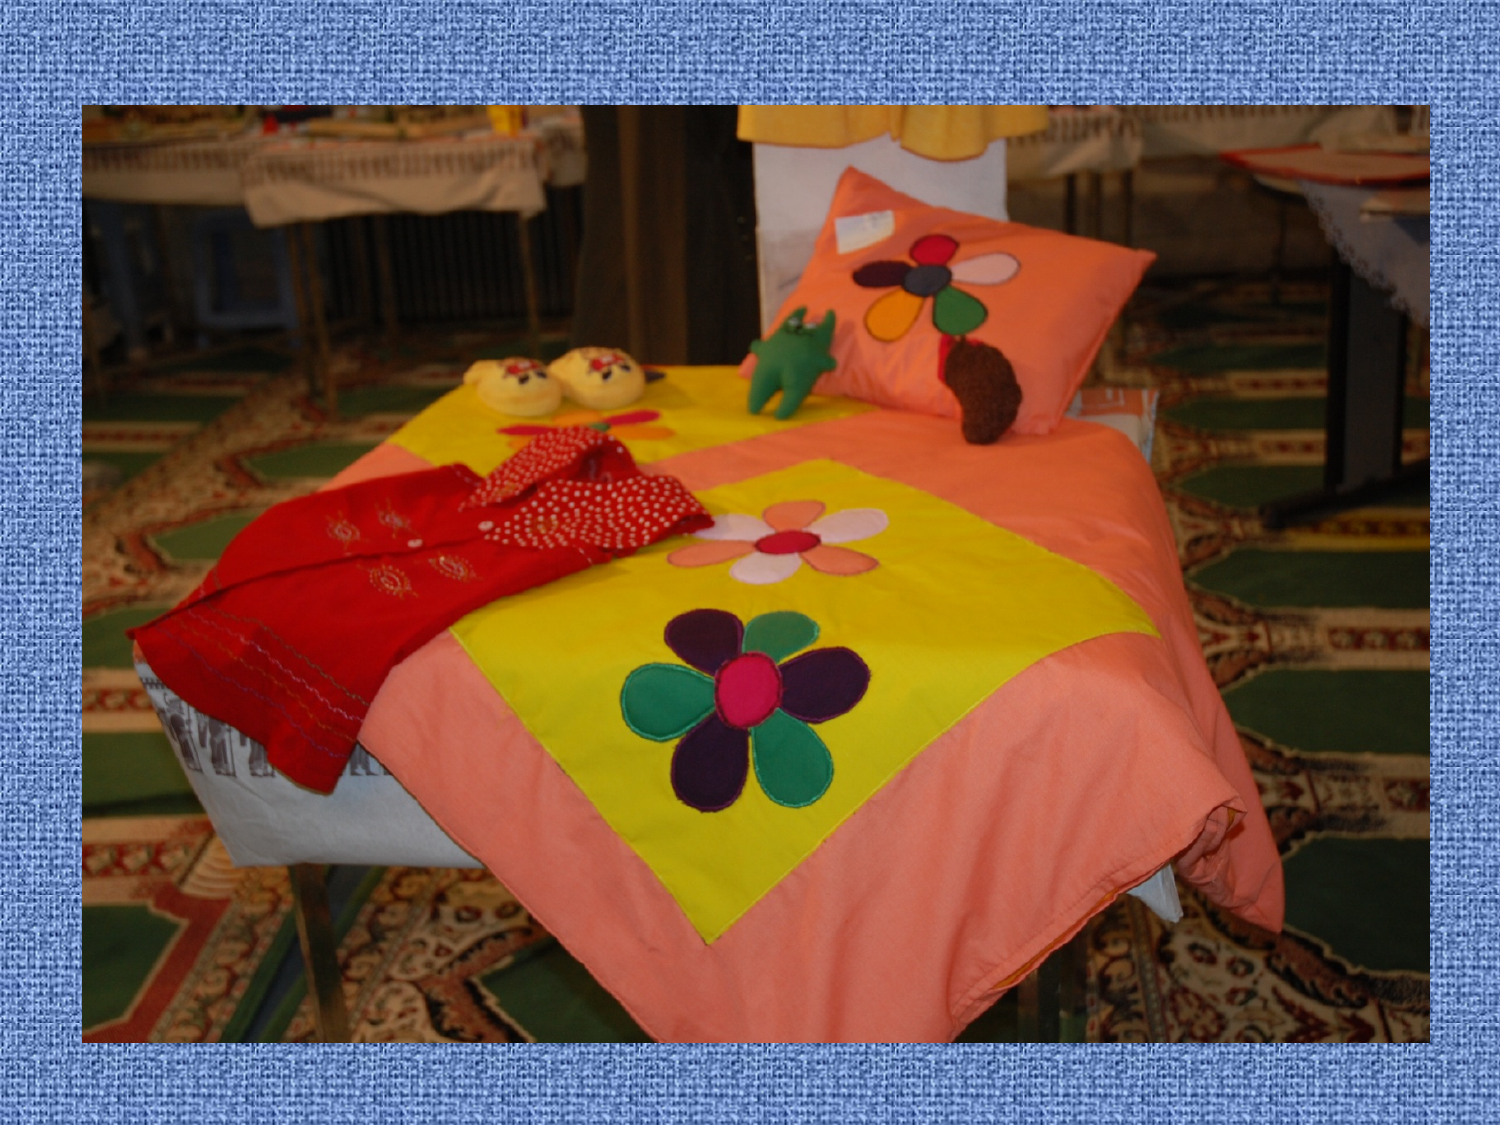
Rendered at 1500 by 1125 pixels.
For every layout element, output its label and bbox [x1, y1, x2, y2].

picture [0, 0, 1500, 1125]
list [81, 105, 1430, 1044]
